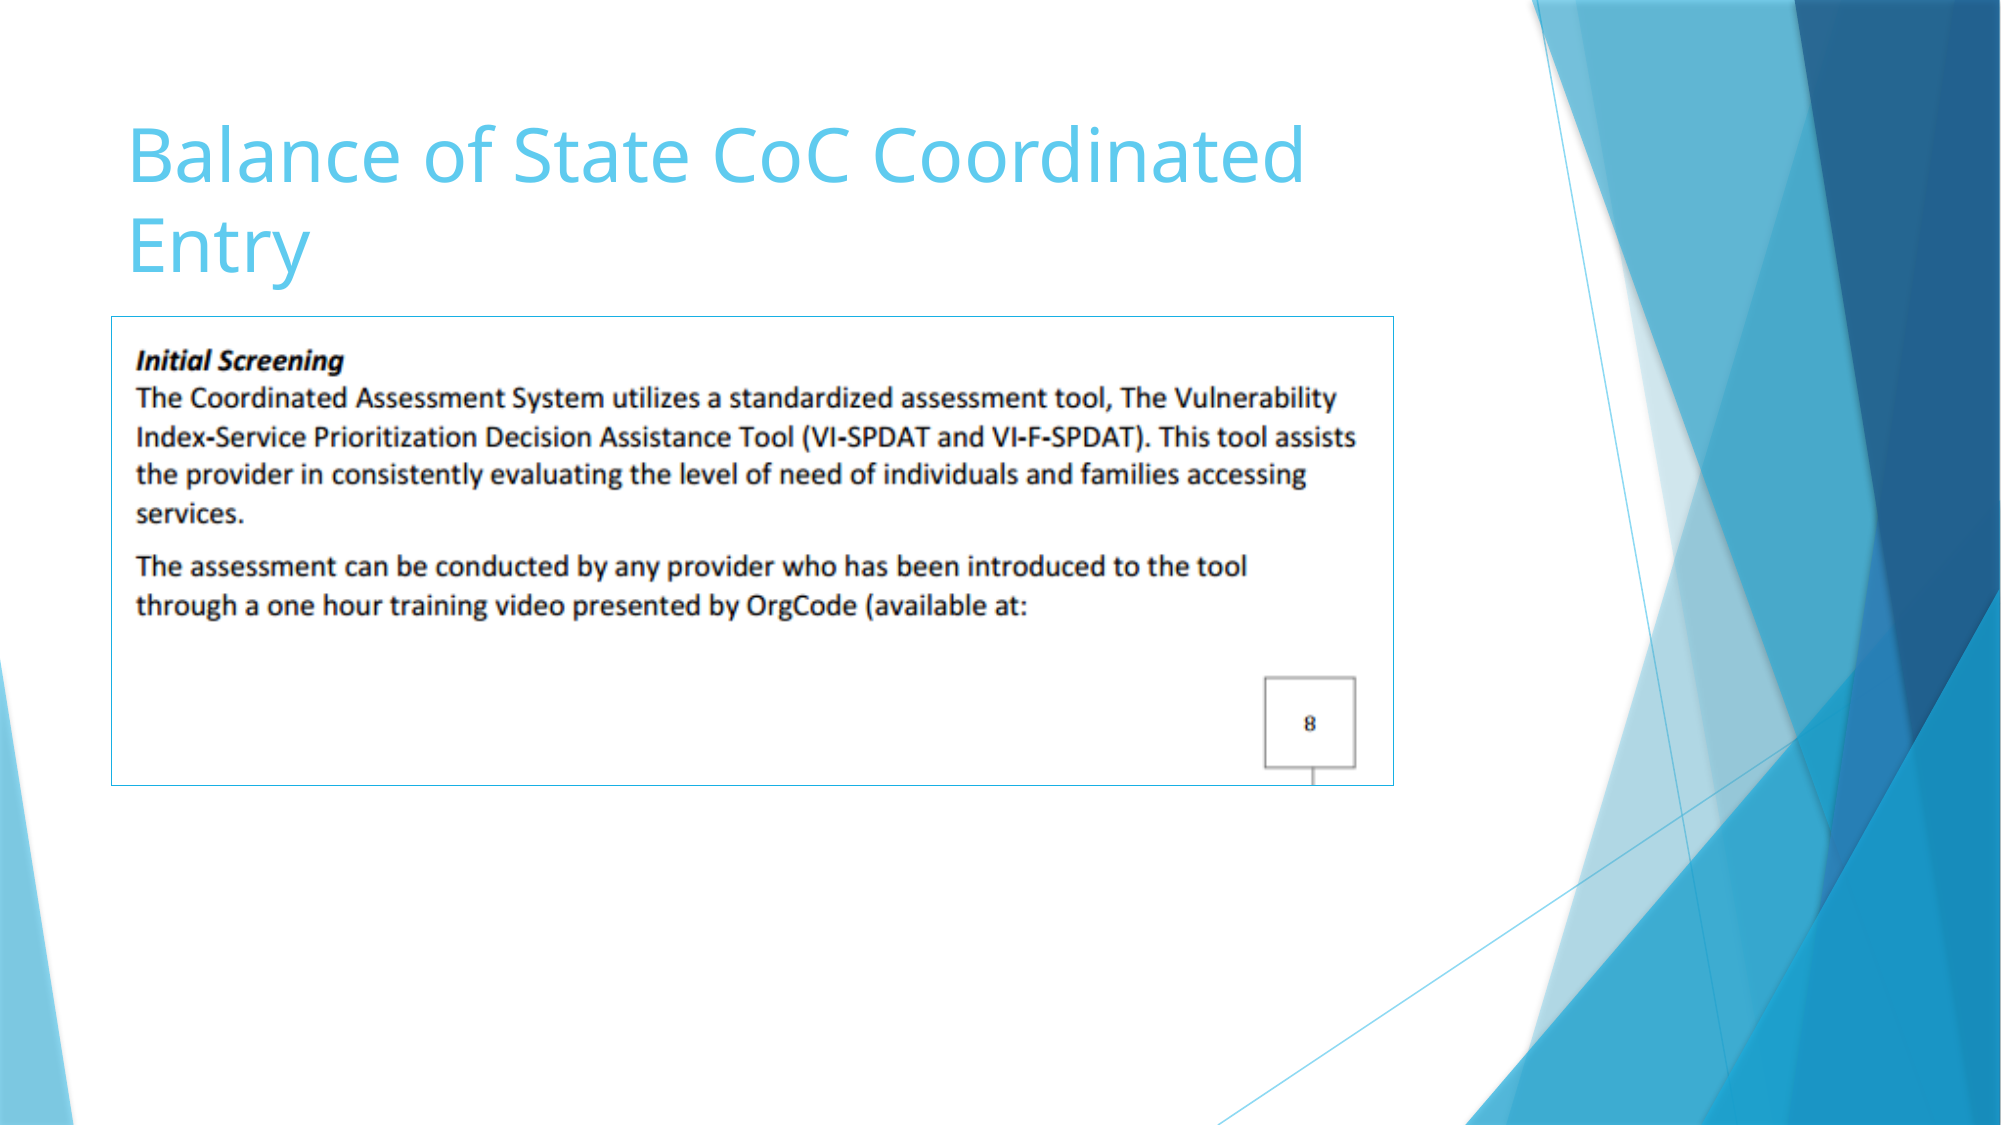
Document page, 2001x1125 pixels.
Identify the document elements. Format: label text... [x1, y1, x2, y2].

title Balance of State CoC Coordinated Entry [111, 99, 1522, 317]
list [110, 316, 1395, 787]
